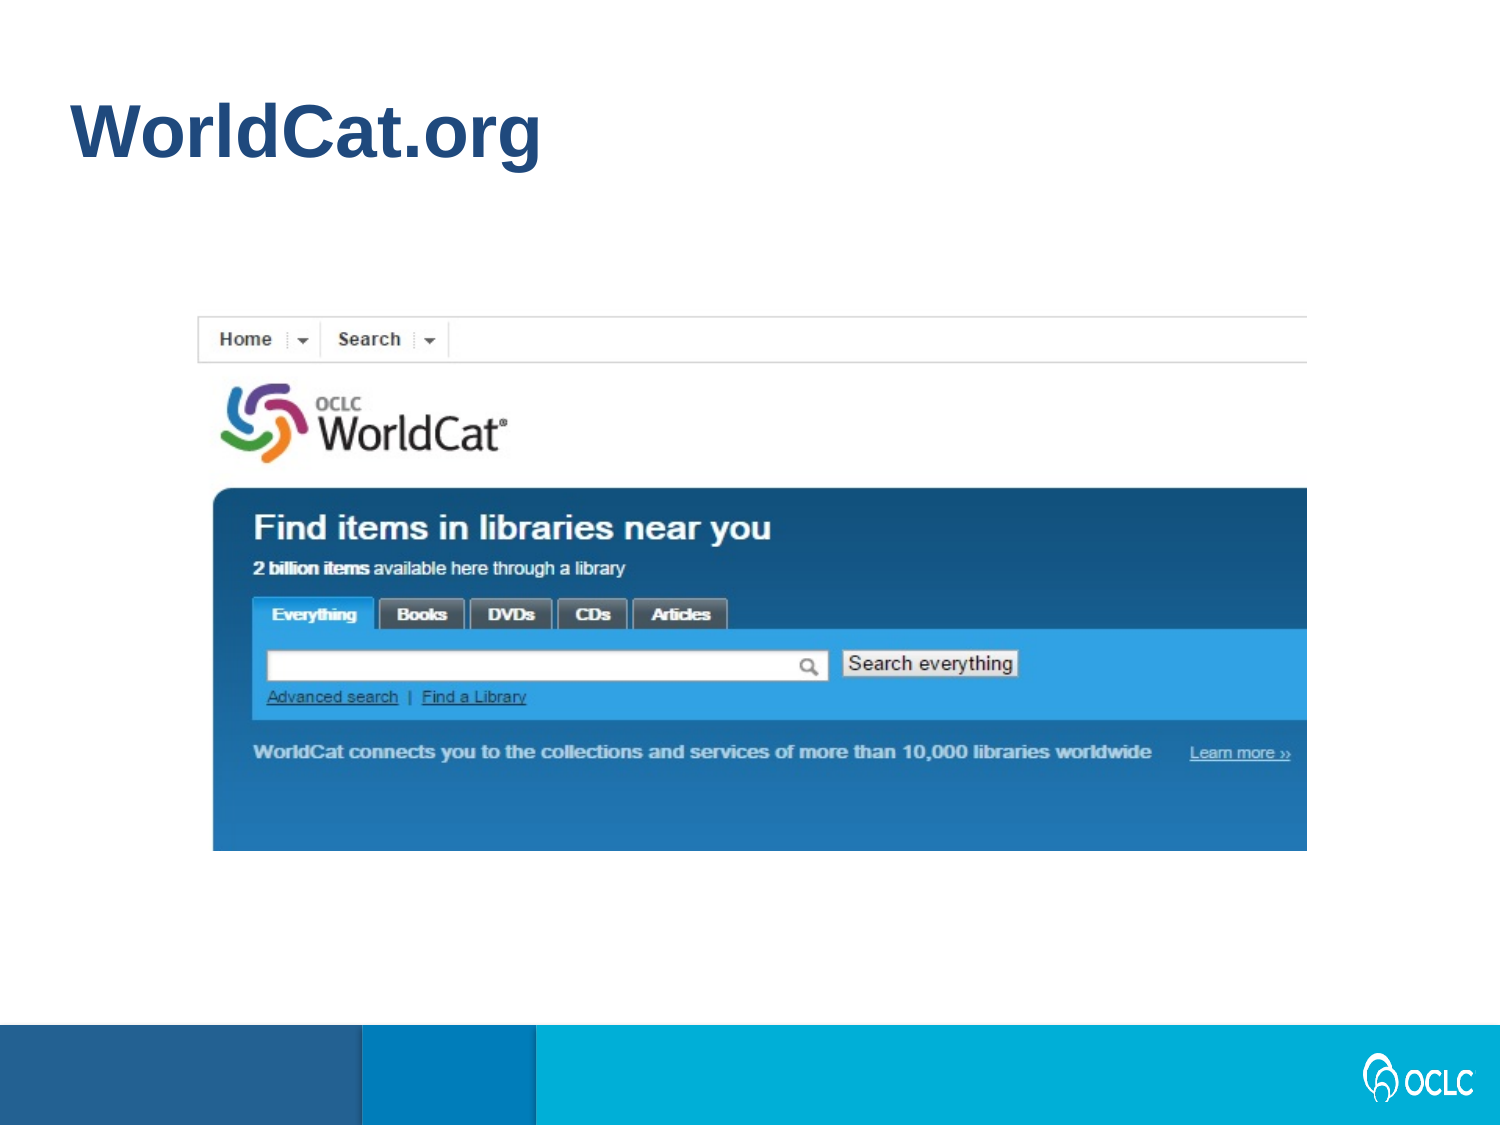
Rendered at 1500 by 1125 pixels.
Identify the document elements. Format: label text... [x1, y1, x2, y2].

picture [193, 309, 1307, 851]
list WorldCat.org [55, 75, 1441, 226]
